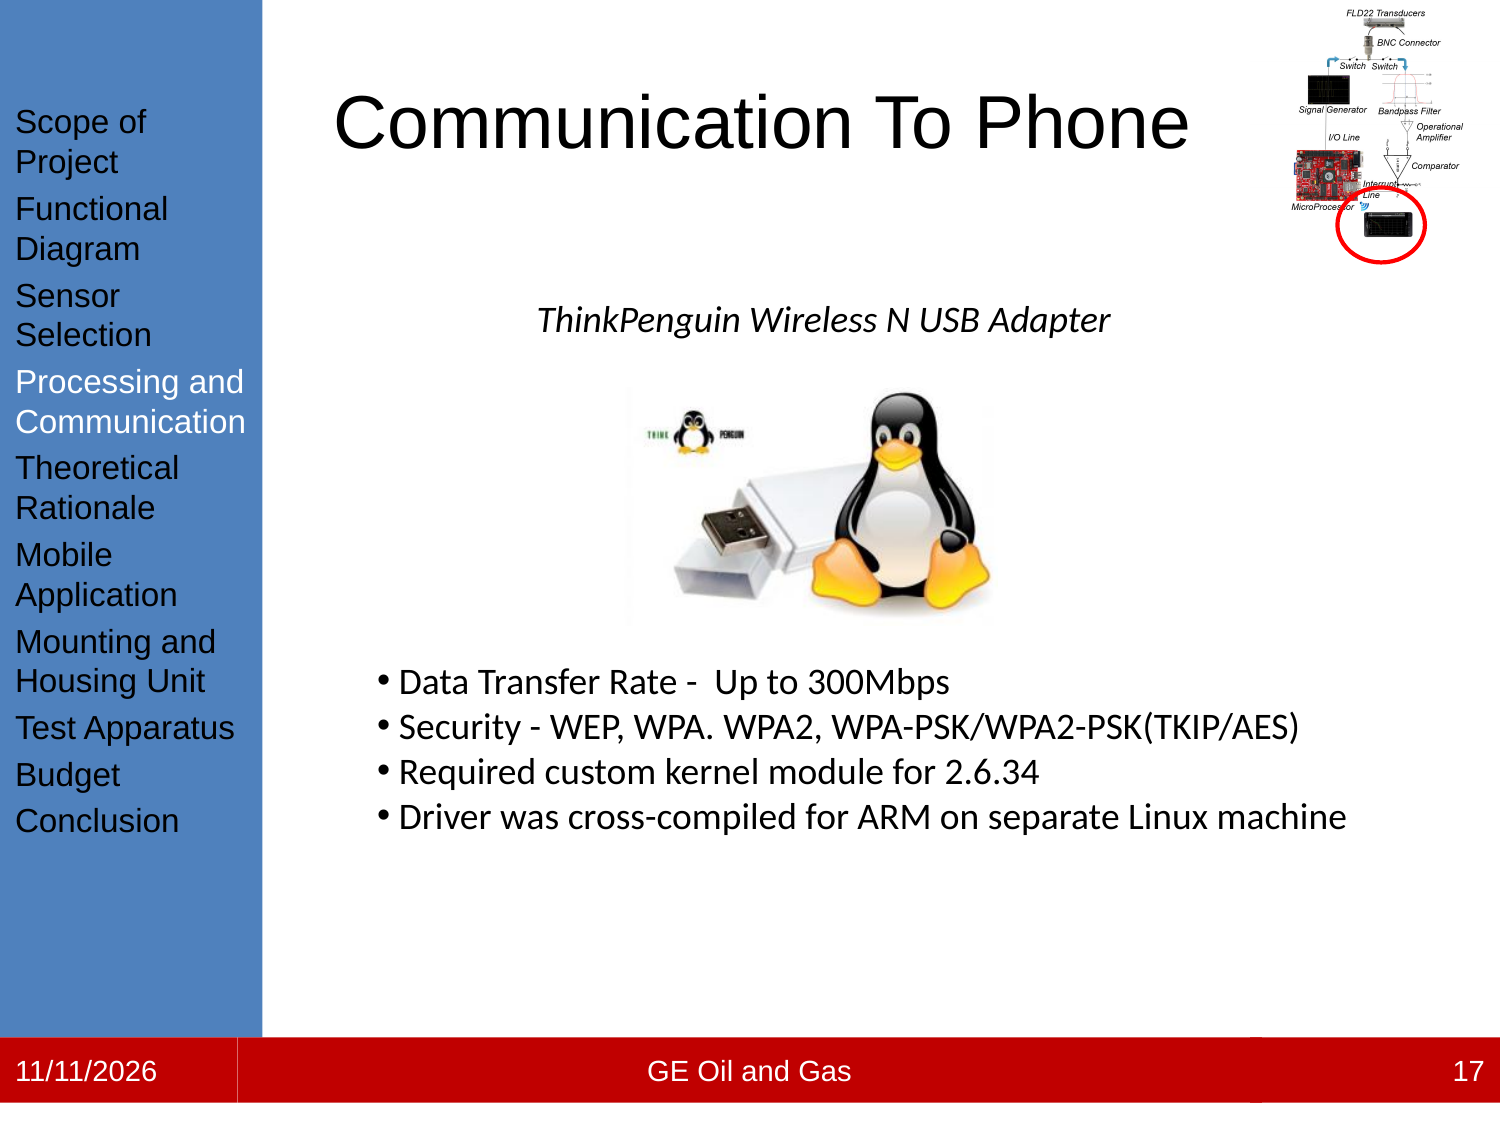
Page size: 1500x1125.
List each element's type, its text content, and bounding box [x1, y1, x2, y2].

text_box ThinkPenguin Wireless N USB Adapter [521, 287, 1126, 348]
picture [624, 387, 999, 626]
title Communication To Phone [263, 24, 1244, 213]
list Scope of Project Functional Diagram Sensor Selection Processing and Communication Theoretical Rationale Mobile Application Mounting and Housing Unit Test Apparatus Budget Conclusion [0, 0, 263, 1037]
slide_number 17 [1250, 1037, 1500, 1103]
picture [1249, 0, 1500, 251]
text_box Data Transfer Rate - Up to 300Mbps Security - WEP, WPA. WPA2, WPA-PSK/WPA2-PSK(TKIP/AES) Required custom kernel module for 2.6.34 Driver was cross-compiled for ARM on separate Linux machine [362, 649, 1413, 845]
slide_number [0, 1037, 237, 1103]
footer GE Oil and Gas [237, 1037, 1250, 1103]
text_box [1357, 259, 1405, 265]
